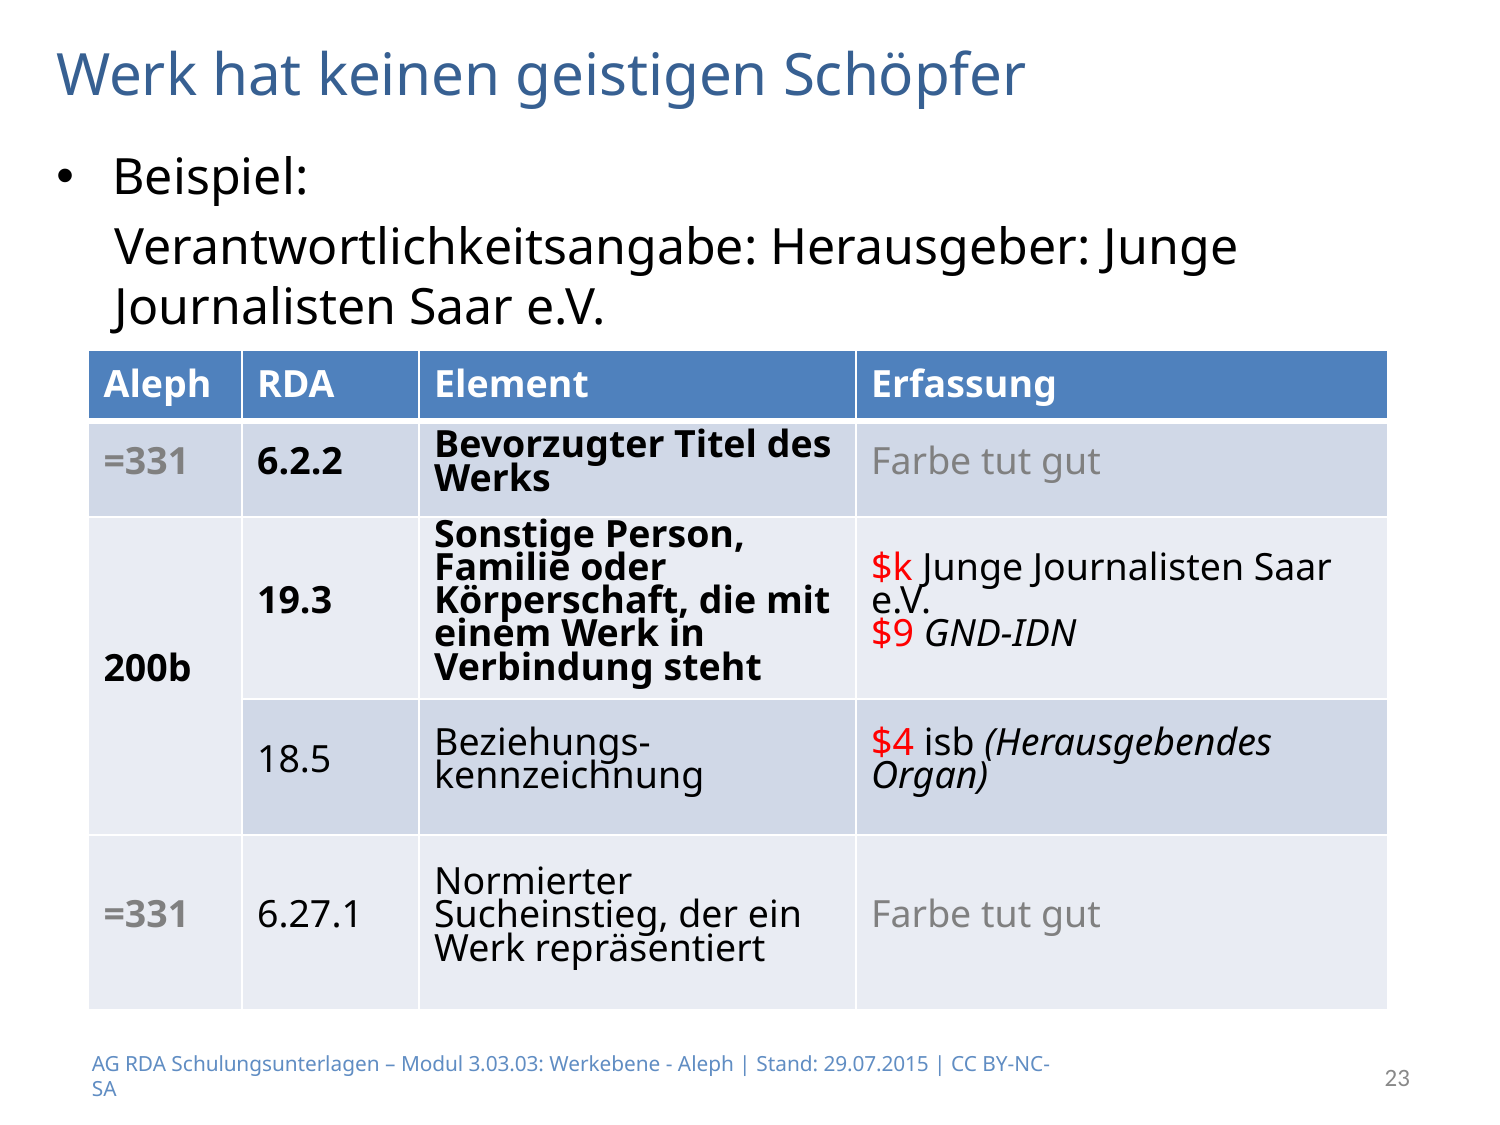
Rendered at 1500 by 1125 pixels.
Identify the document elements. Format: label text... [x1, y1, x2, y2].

table_cell 200b [89, 518, 241, 834]
table_cell 19.3 [243, 518, 418, 698]
table_cell Normierter Sucheinstieg, der ein Werk repräsentiert [420, 836, 855, 1009]
table_cell 6.27.1 [243, 836, 418, 1009]
list Beispiel: Verantwortlichkeitsangabe: Herausgeber: Junge Journalisten Saar e.V. [41, 137, 1459, 1035]
table_cell 18.5 [243, 700, 418, 834]
table_cell =331 [89, 424, 241, 516]
table_cell Beziehungs-kennzeichnung [420, 700, 855, 834]
table_cell =331 [89, 836, 241, 1009]
table_cell 6.2.2 [243, 424, 418, 516]
table_cell Bevorzugter Titel des Werks [420, 424, 855, 516]
table_cell $k Junge Journalisten Saar e.V. $9 GND-IDN [857, 518, 1387, 698]
table_header Element [420, 351, 855, 418]
table_cell $4 isb (Herausgebendes Organ) [857, 700, 1387, 834]
table_cell Farbe tut gut [857, 836, 1387, 1009]
table_header Erfassung [857, 351, 1387, 418]
table_header RDA [243, 351, 418, 418]
title Werk hat keinen geistigen Schöpfer [41, 30, 1459, 114]
slide_number 23 [1187, 1046, 1425, 1106]
footer AG RDA Schulungsunterlagen – Modul 3.03.03: Werkebene - Aleph | Stand: 29.07.2015 | CC BY-NC-SA [76, 1046, 1081, 1106]
table_cell Farbe tut gut [857, 424, 1387, 516]
table_header Aleph [89, 351, 241, 418]
table_cell Sonstige Person, Familie oder Körperschaft, die mit einem Werk in Verbindung steht [420, 518, 855, 698]
